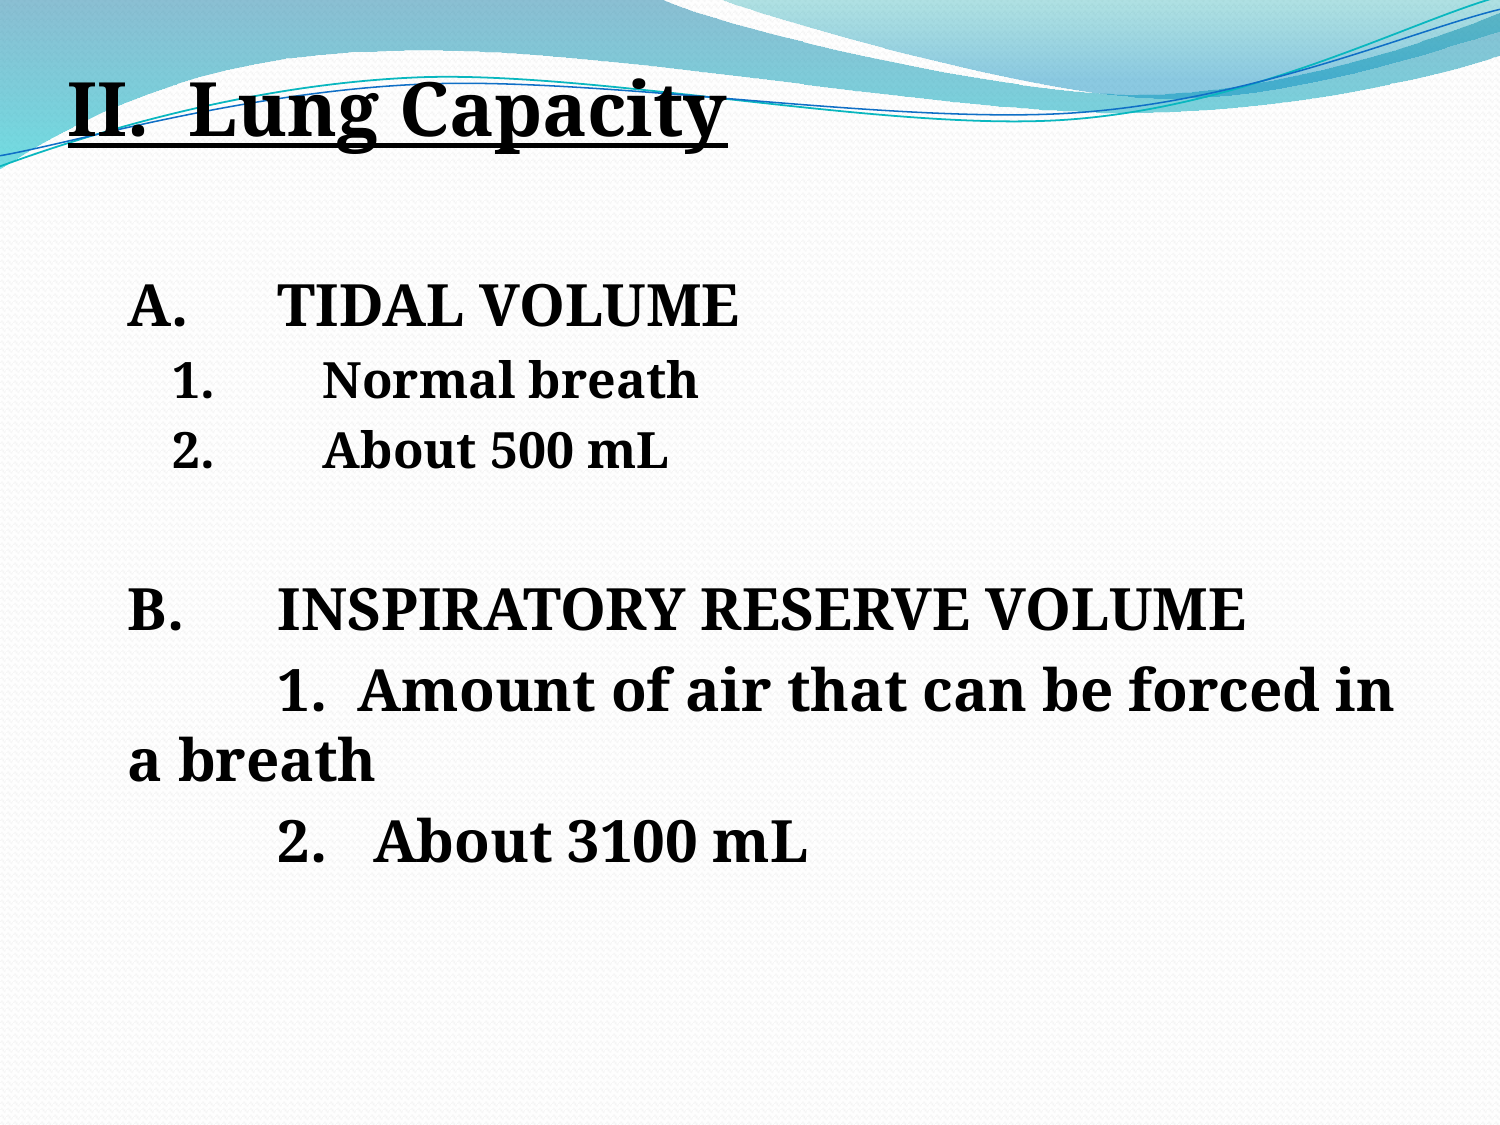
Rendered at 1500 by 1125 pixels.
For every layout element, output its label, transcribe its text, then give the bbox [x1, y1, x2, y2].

list II. Lung Capacity A. Tidal volume 1. Normal breath 2. About 500 mL B. INSPIRATORY RESERVE VOLUME 1. Amount of air that can be forced in a breath 2. About 3100 mL [53, 54, 1414, 1038]
